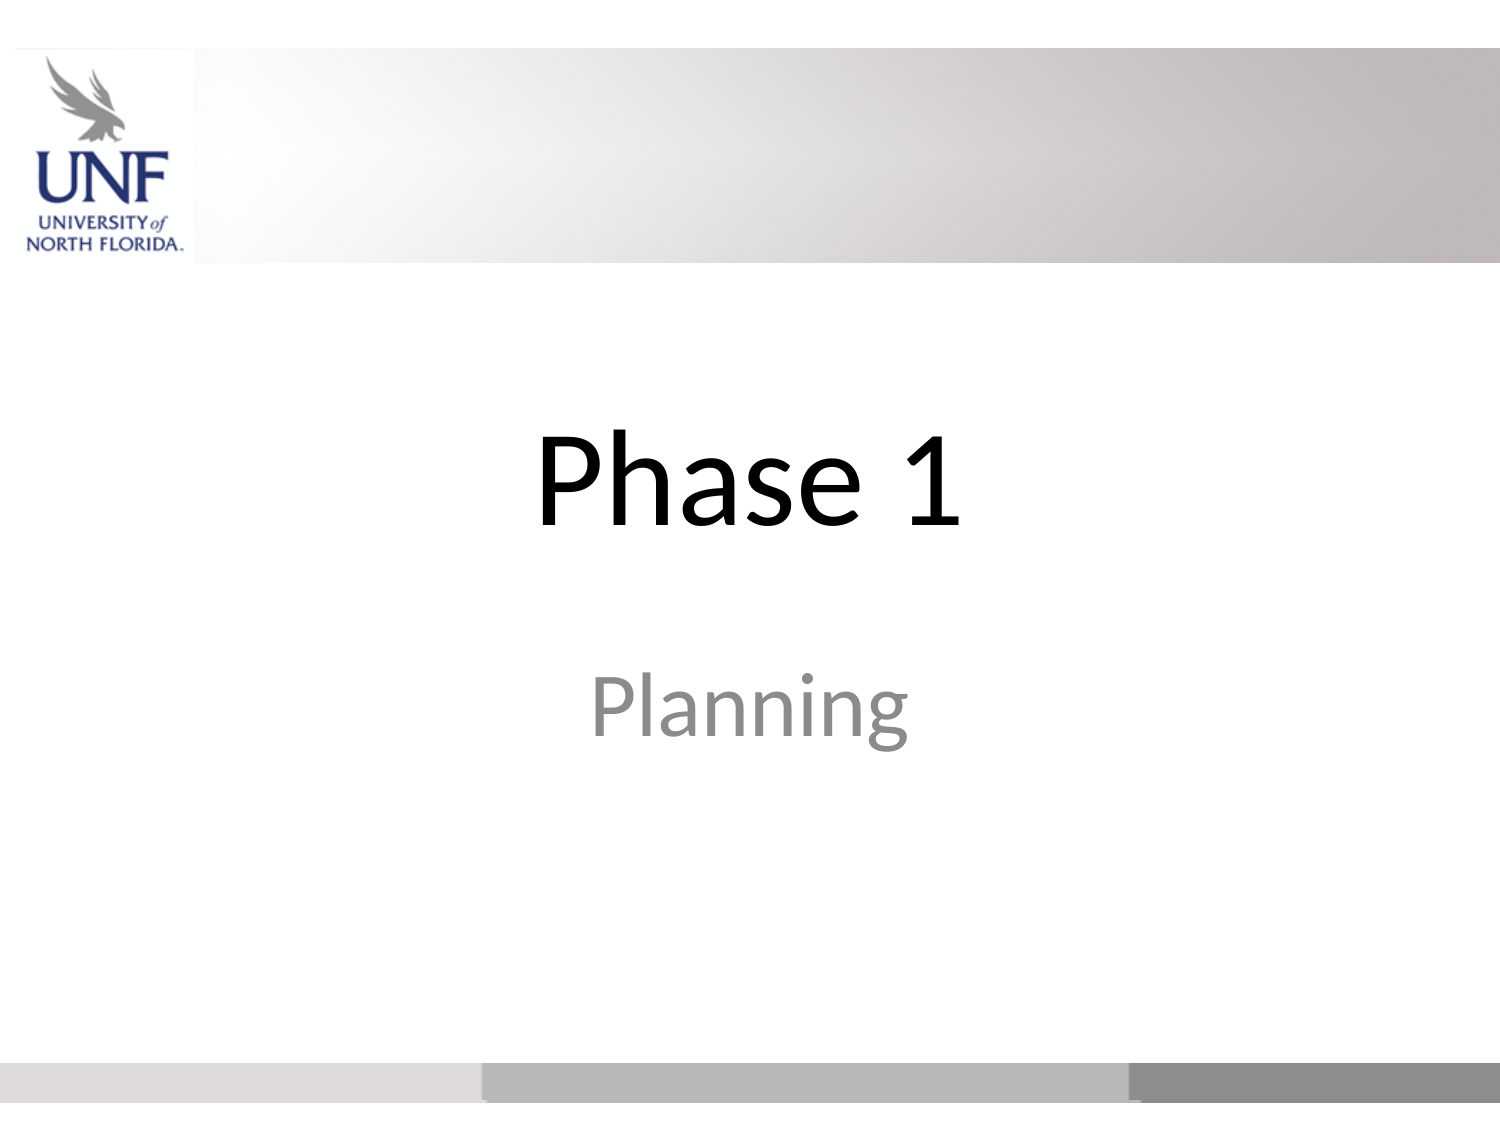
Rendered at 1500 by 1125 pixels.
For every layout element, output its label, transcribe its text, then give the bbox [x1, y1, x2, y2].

picture [0, 1063, 1500, 1103]
picture [15, 48, 1500, 263]
subtitle Planning [225, 637, 1275, 925]
title Phase 1 [112, 349, 1388, 591]
